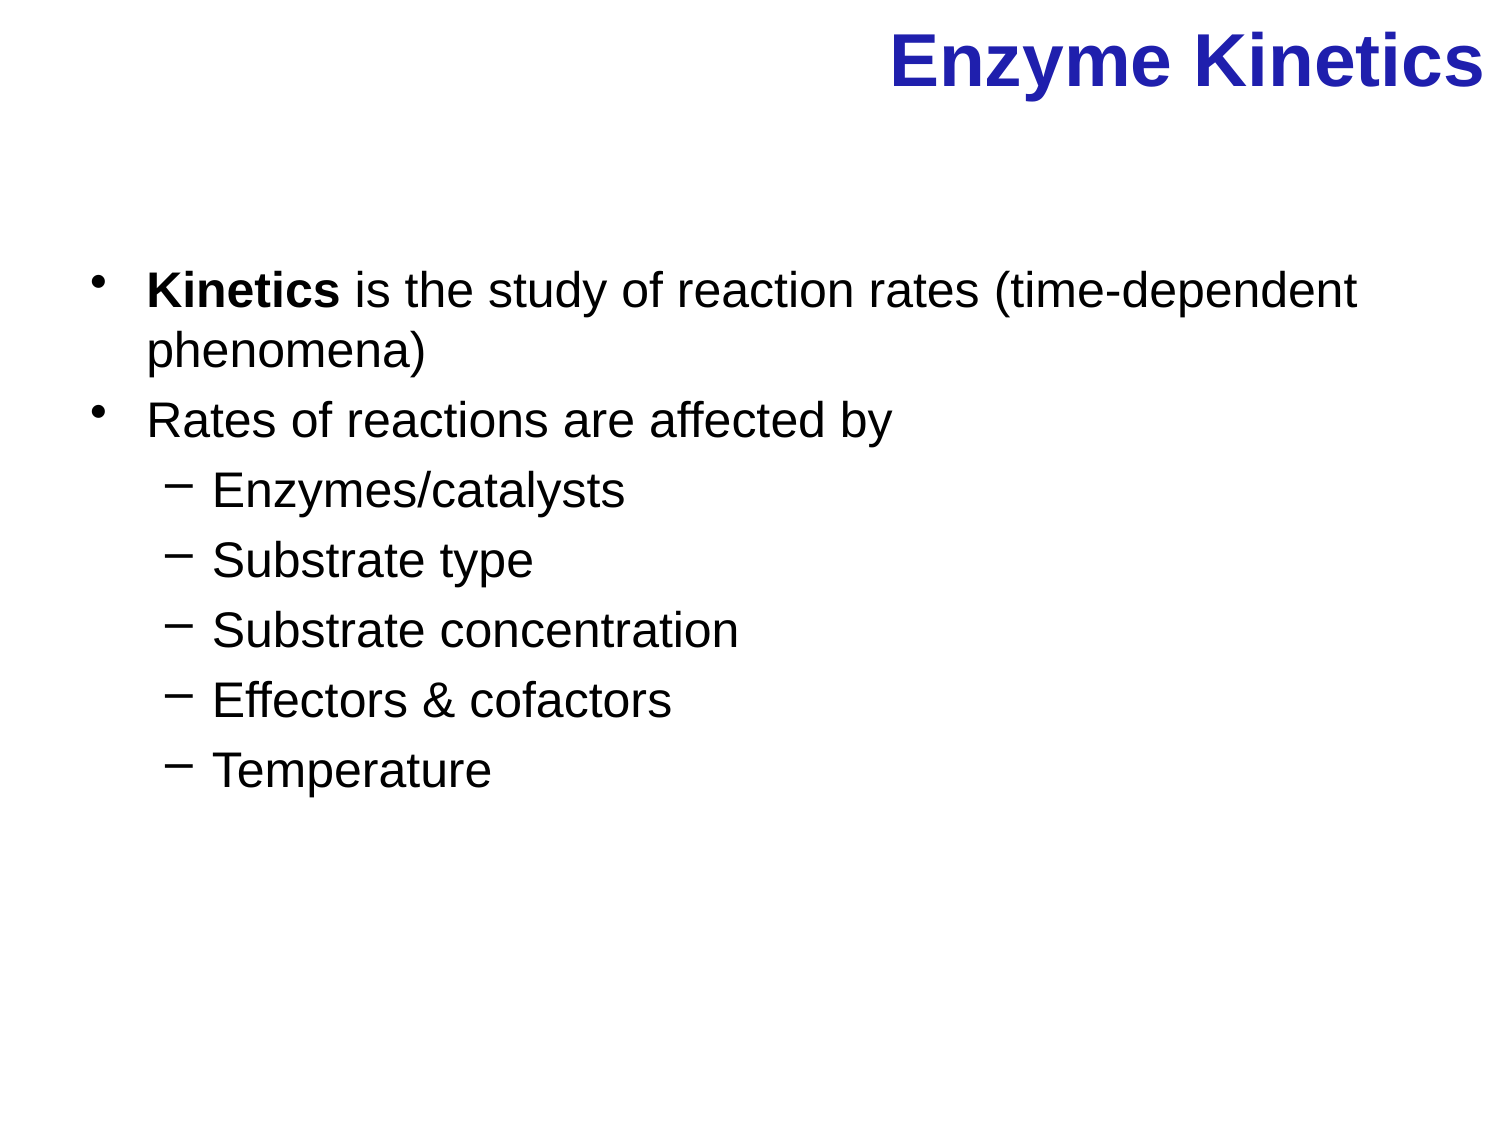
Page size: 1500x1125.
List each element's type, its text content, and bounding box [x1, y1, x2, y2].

text_box Enzyme Kinetics [774, 0, 1500, 138]
list Kinetics is the study of reaction rates (time-dependent phenomena) Rates of reactions are affected by Enzymes/catalysts Substrate type Substrate concentration Effectors & cofactors Temperature [75, 249, 1463, 925]
